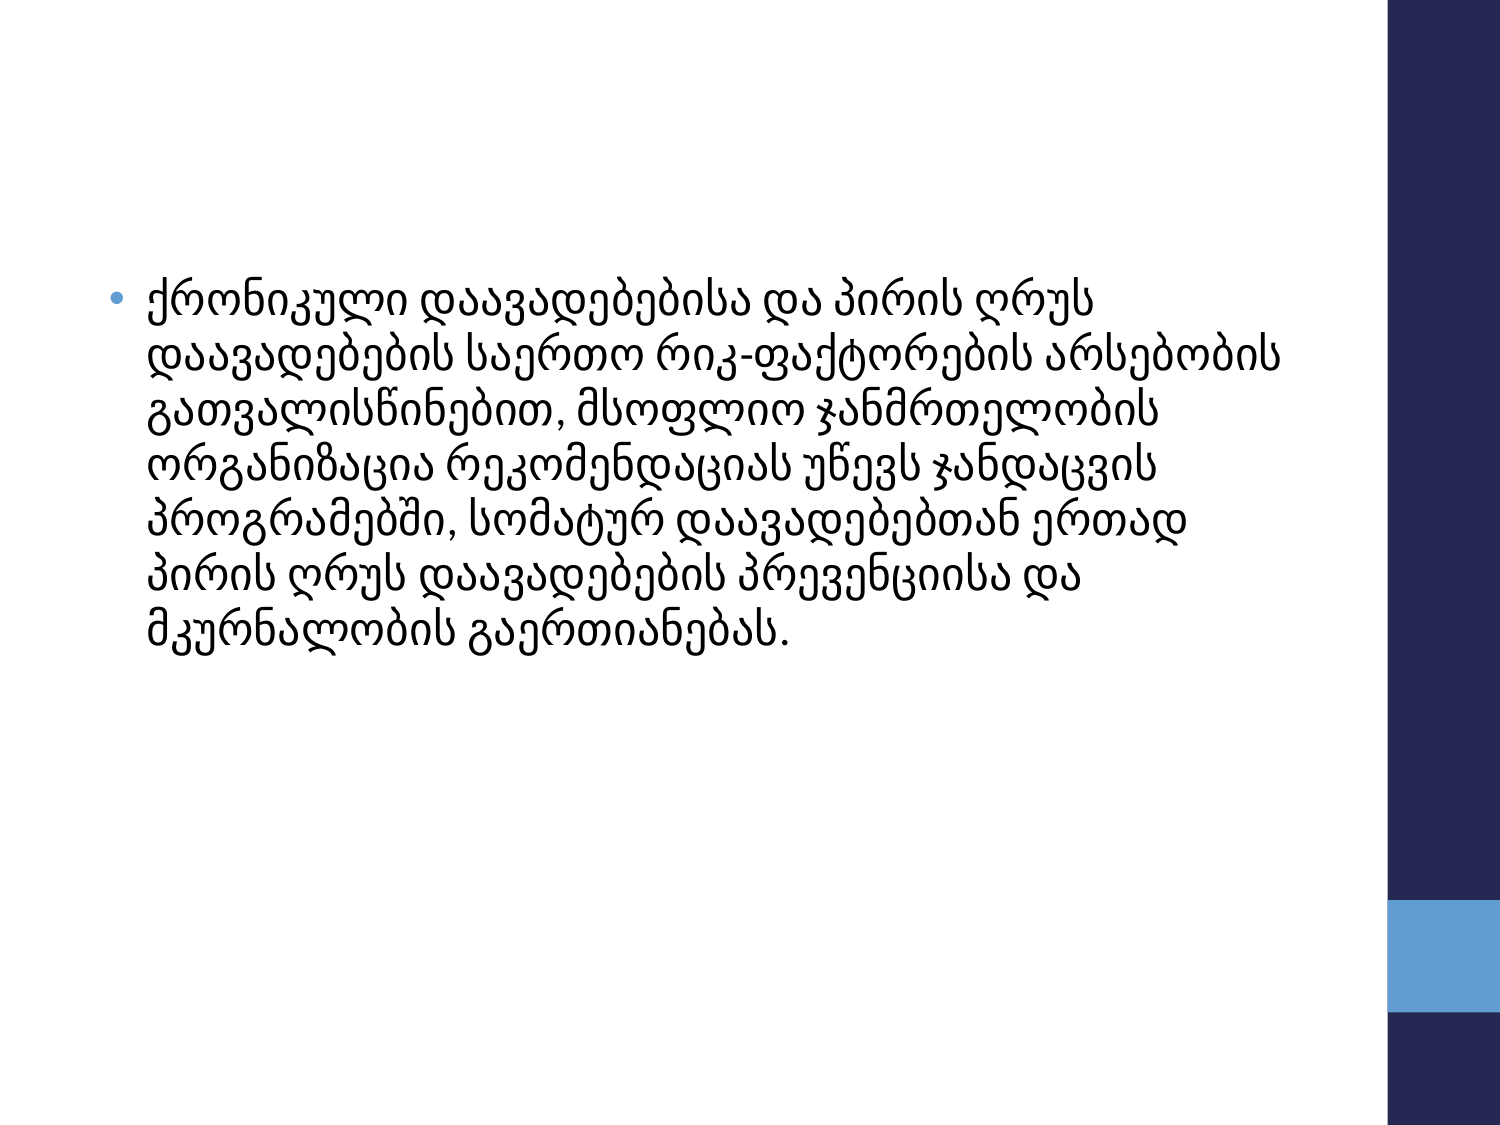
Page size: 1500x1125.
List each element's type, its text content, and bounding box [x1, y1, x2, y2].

list ქრონიკული დაავადებებისა და პირის ღრუს დაავადებების საერთო რიკ-ფაქტორების არსებობის გათვალისწინებით, მსოფლიო ჯანმრთელობის ორგანიზაცია რეკომენდაციას უწევს ჯანდაცვის პროგრამებში, სომატურ დაავადებებთან ერთად პირის ღრუს დაავადებების პრევენციისა და მკურნალობის გაერთიანებას. [75, 262, 1325, 1050]
